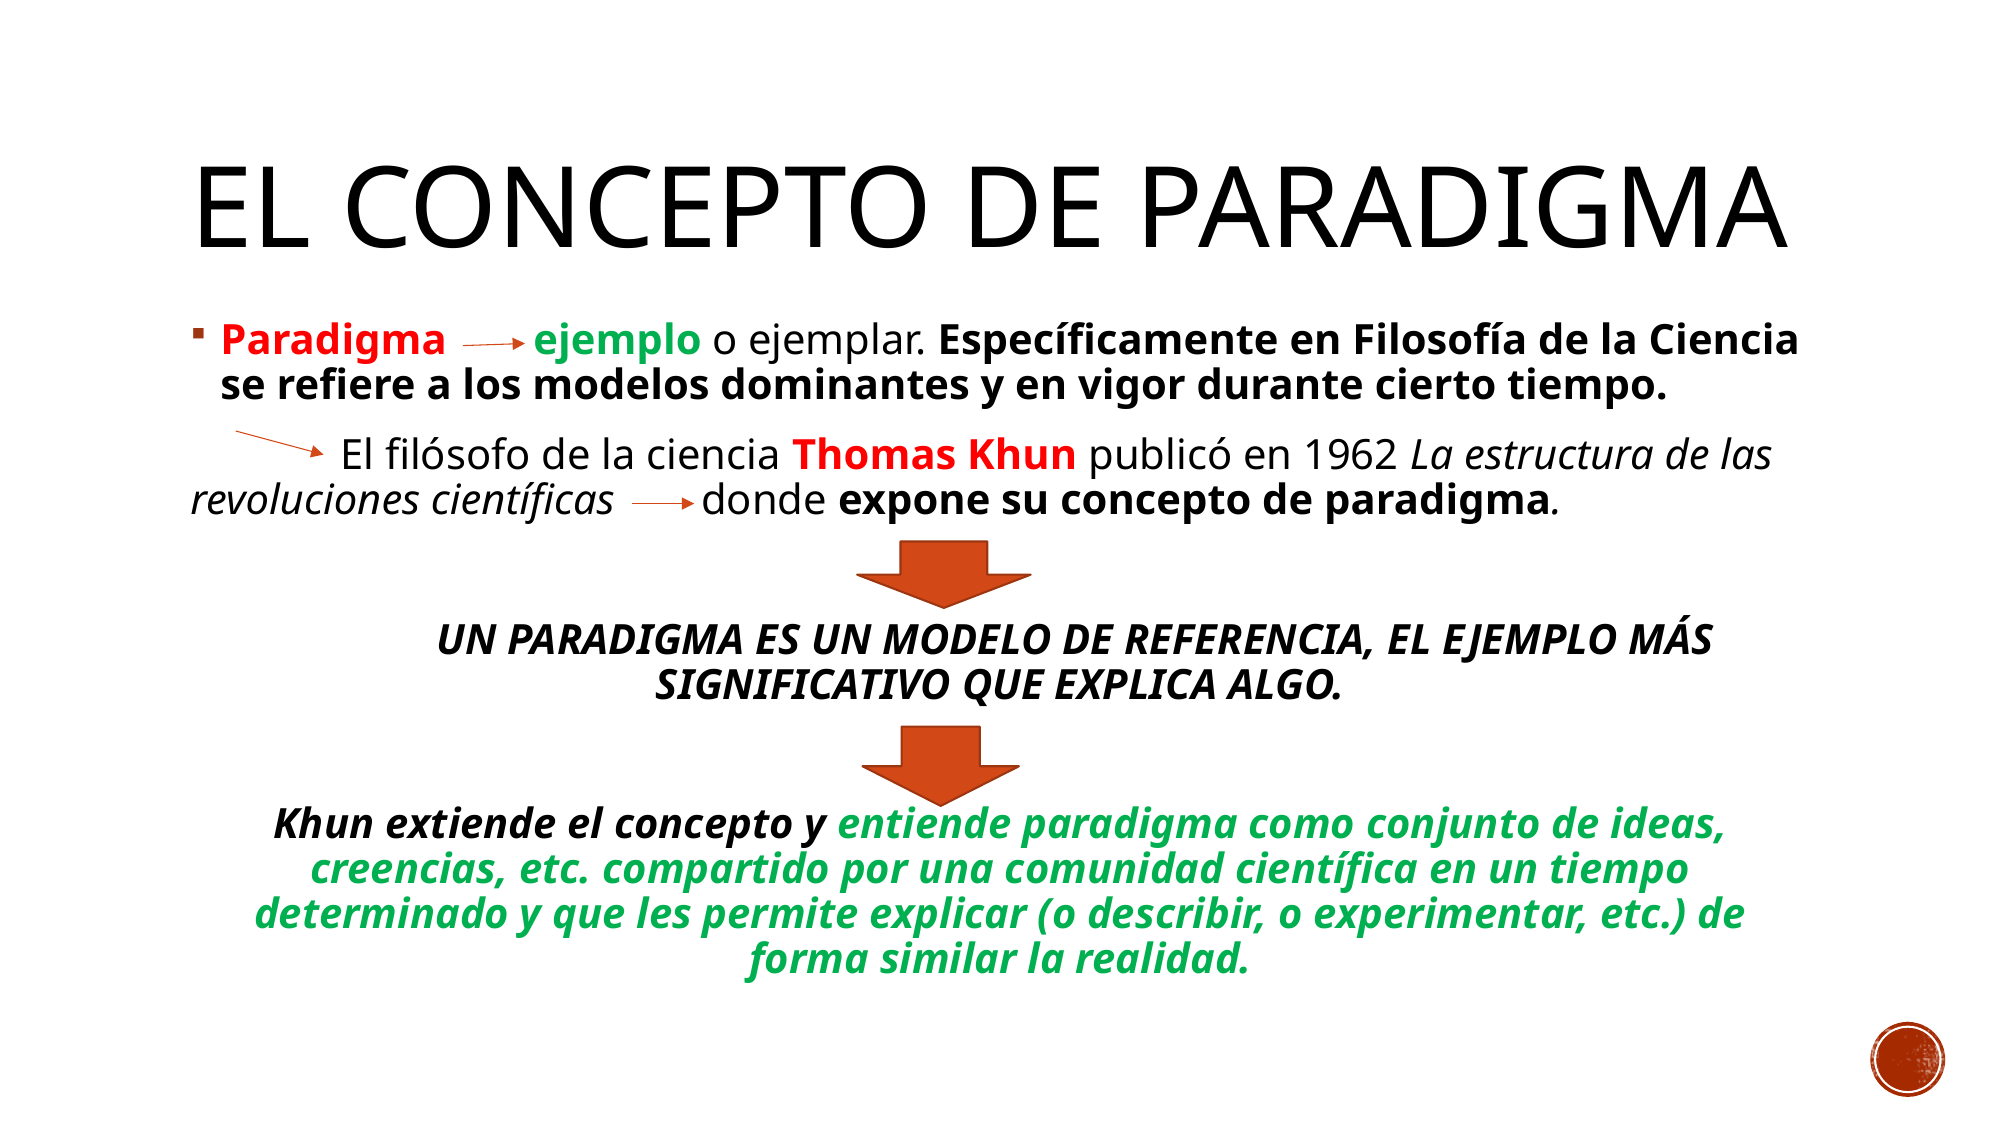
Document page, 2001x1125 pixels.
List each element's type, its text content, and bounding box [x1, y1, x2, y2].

list Paradigma ejemplo o ejemplar. Específicamente en Filosofía de la Ciencia se refiere a los modelos dominantes y en vigor durante cierto tiempo. El filósofo de la ciencia Thomas Khun publicó en 1962 La estructura de las revoluciones científicas donde expone su concepto de paradigma. UN PARADIGMA ES UN MODELO DE REFERENCIA, EL EJEMPLO MÁS SIGNIFICATIVO QUE EXPLICA ALGO. Khun extiende el concepto y entiende paradigma como conjunto de ideas, creencias, etc. compartido por una comunidad científica en un tiempo determinado y que les permite explicar (o describir, o experimentar, etc.) de forma similar la realidad. [175, 310, 1826, 1013]
title El concepto de paradigma [175, 79, 1826, 310]
text_box [856, 540, 1032, 609]
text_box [238, 433, 323, 454]
text_box [861, 725, 1020, 807]
